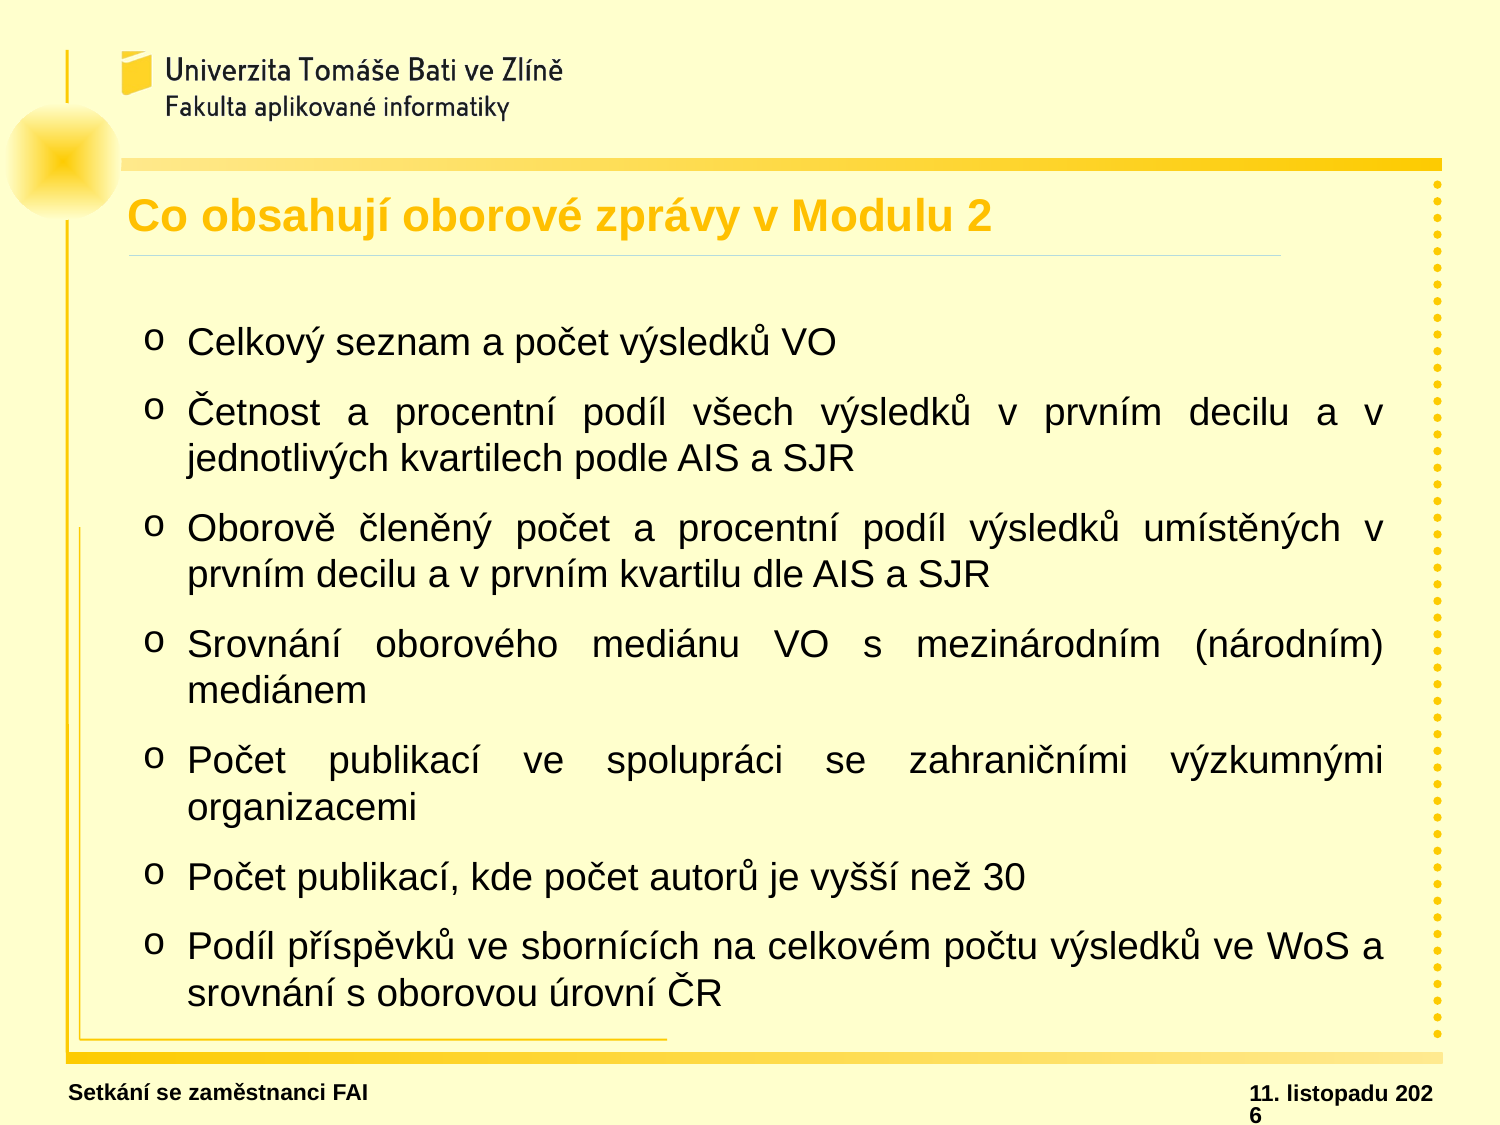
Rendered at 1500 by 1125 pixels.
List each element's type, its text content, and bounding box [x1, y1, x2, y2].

slide_number 13. dubna 2021 [1234, 1070, 1455, 1107]
footer Setkání se zaměstnanci FAI [52, 1070, 727, 1107]
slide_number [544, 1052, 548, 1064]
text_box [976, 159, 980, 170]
picture [61, 7, 621, 168]
text_box Celkový seznam a počet výsledků VO Četnost a procentní podíl všech výsledků v prvním decilu a v jednotlivých kvartilech podle AIS a SJR Oborově členěný počet a procentní podíl výsledků umístěných v prvním decilu a v prvním kvartilu dle AIS a SJR Srovnání oborového mediánu VO s mezinárodním (národním) mediánem Počet publikací ve spolupráci se zahraničními výzkumnými organizacemi Počet publikací, kde počet autorů je vyšší než 30 Podíl příspěvků ve sbornících na celkovém počtu výsledků ve WoS a srovnání s oborovou úrovní ČR [127, 267, 1400, 1024]
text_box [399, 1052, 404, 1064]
text_box Co obsahují oborové zprávy v Modulu 2 [113, 172, 1400, 327]
table_cell PP [975, 1052, 979, 1064]
